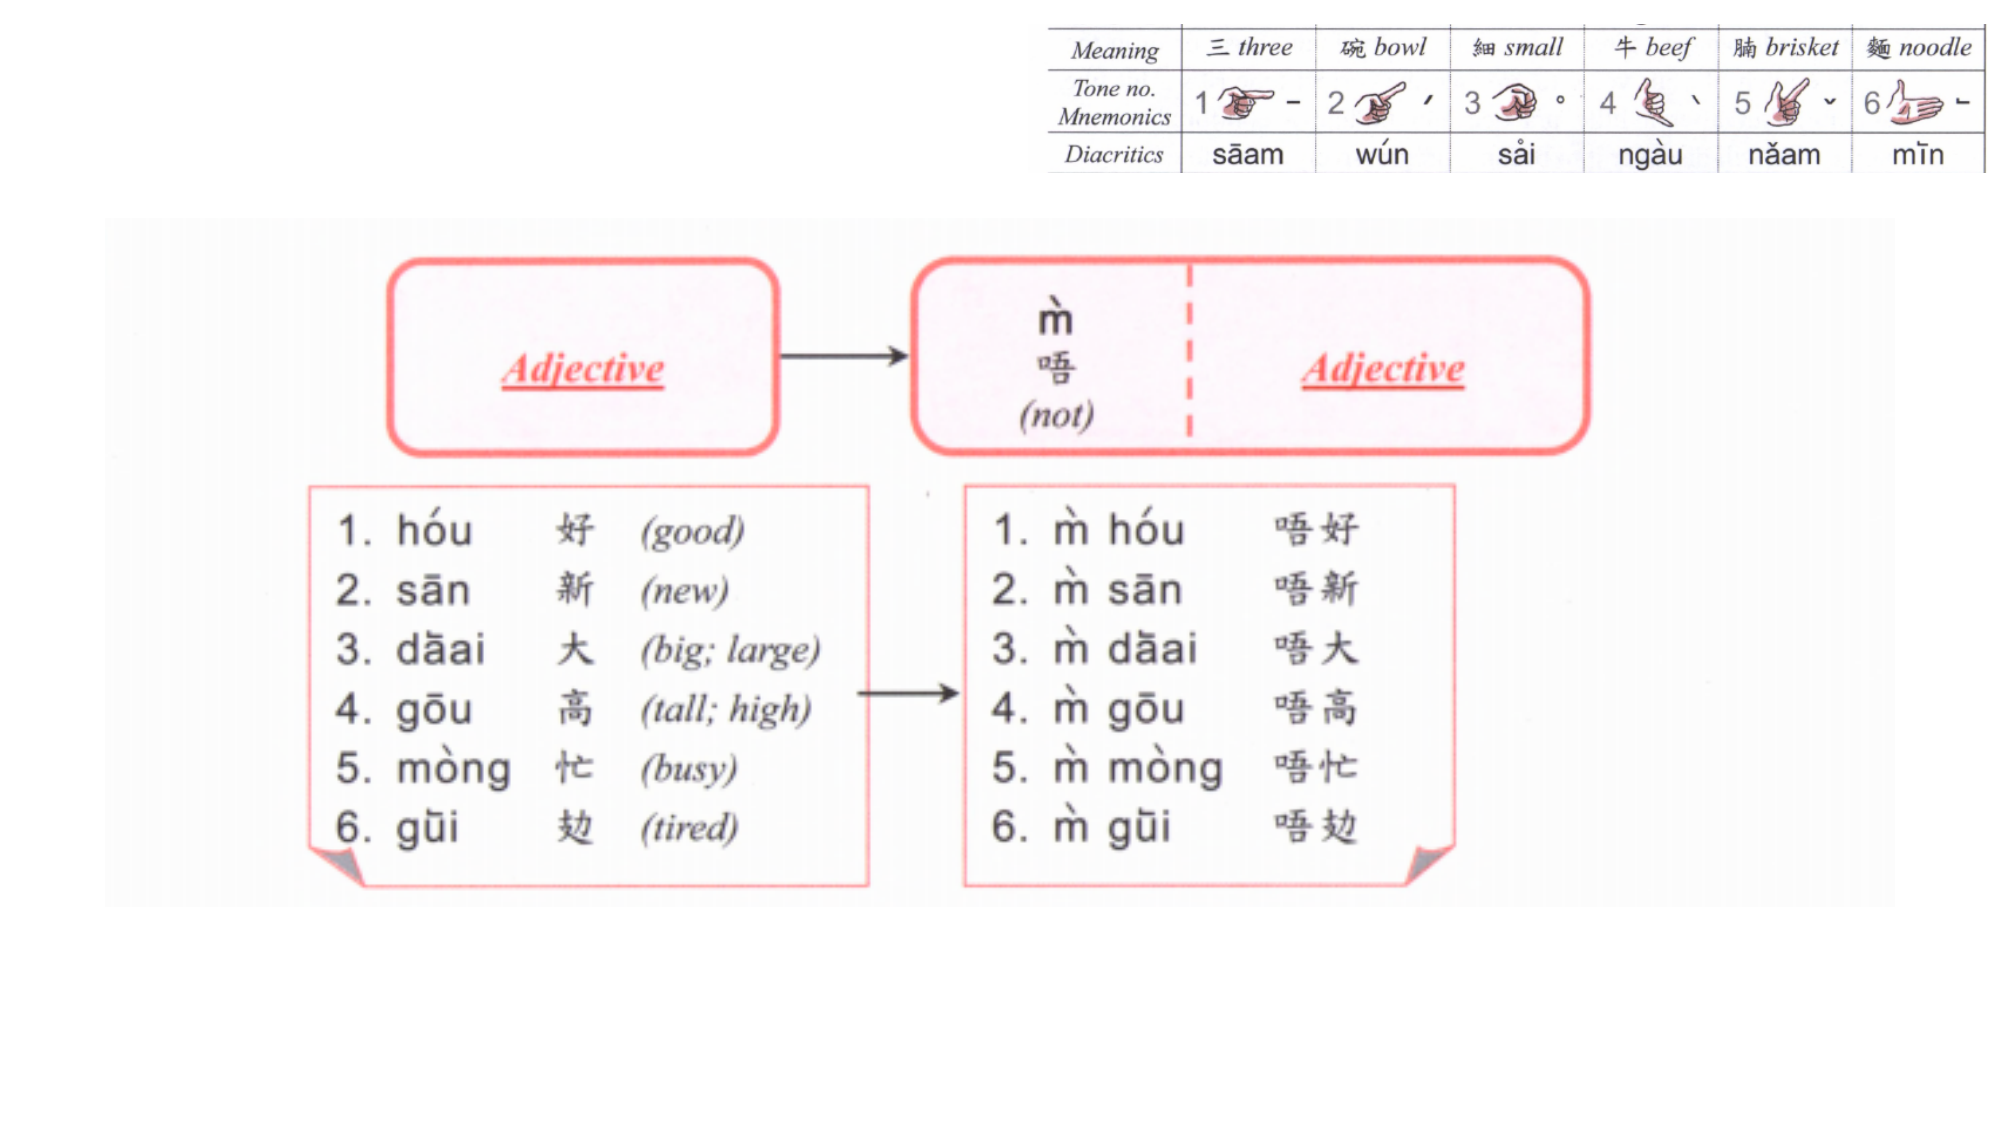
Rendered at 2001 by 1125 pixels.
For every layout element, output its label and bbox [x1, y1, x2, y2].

picture [1027, 24, 1988, 174]
picture [105, 217, 1895, 907]
